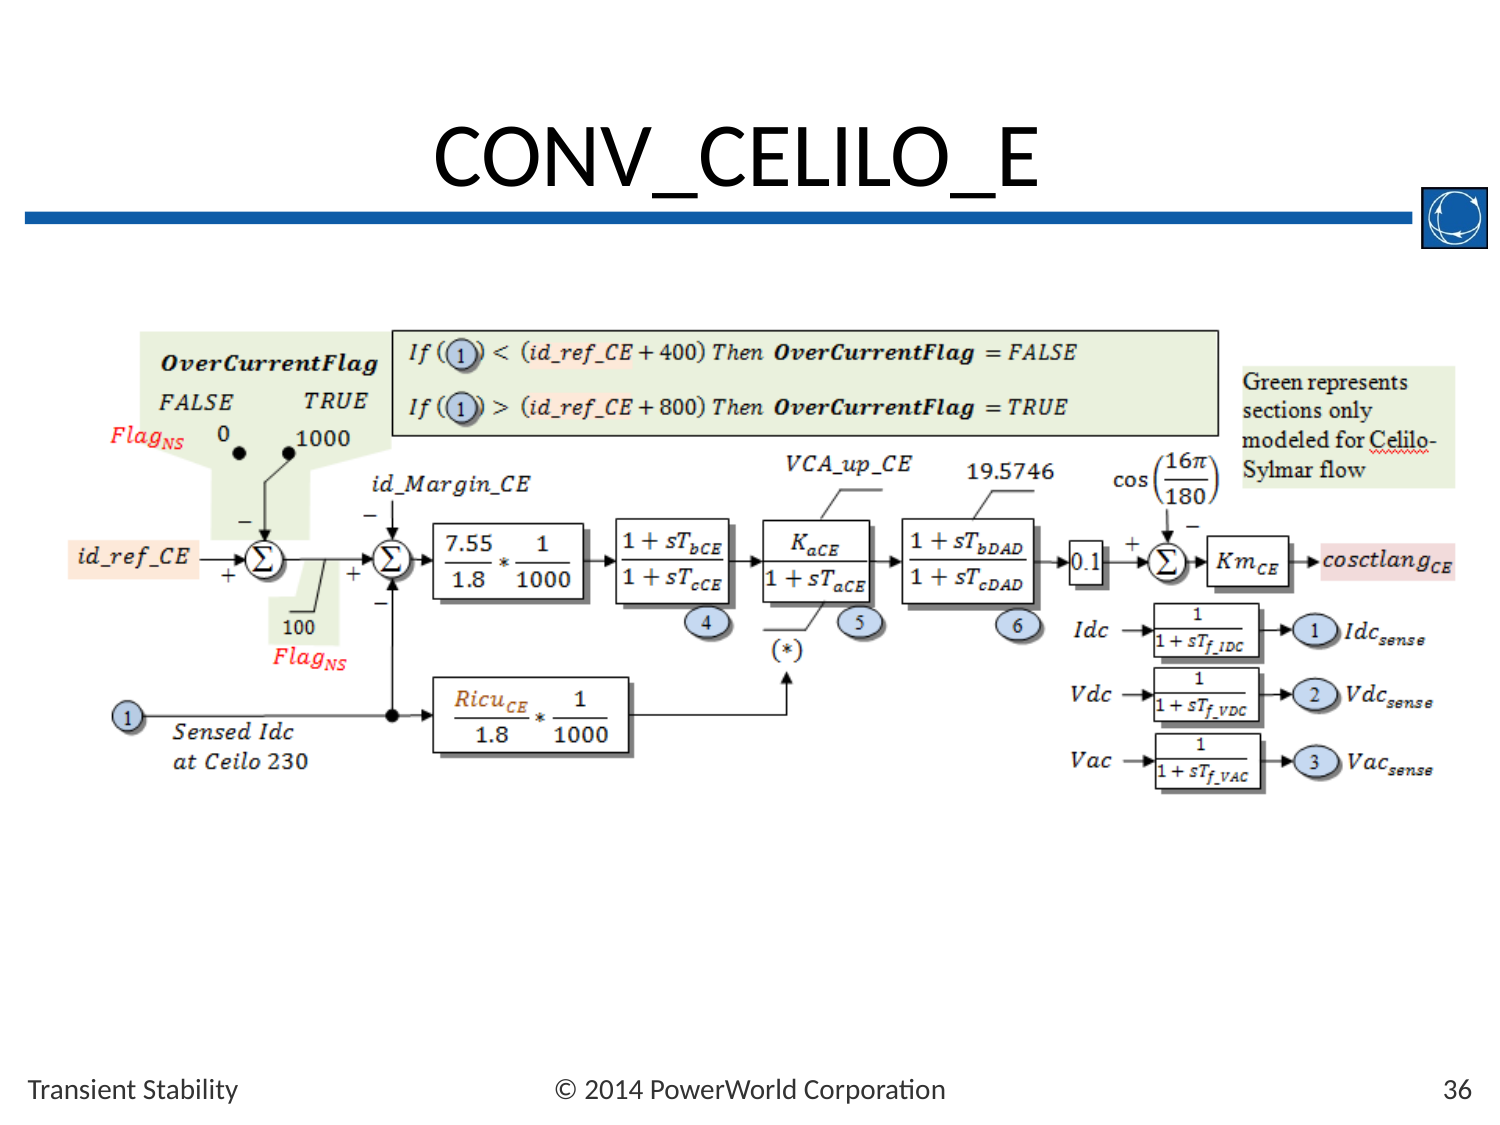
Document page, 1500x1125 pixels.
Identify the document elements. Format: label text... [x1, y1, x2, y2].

picture [1421, 187, 1488, 249]
title CONV_CELILO_E [62, 24, 1413, 213]
picture [62, 324, 1468, 796]
